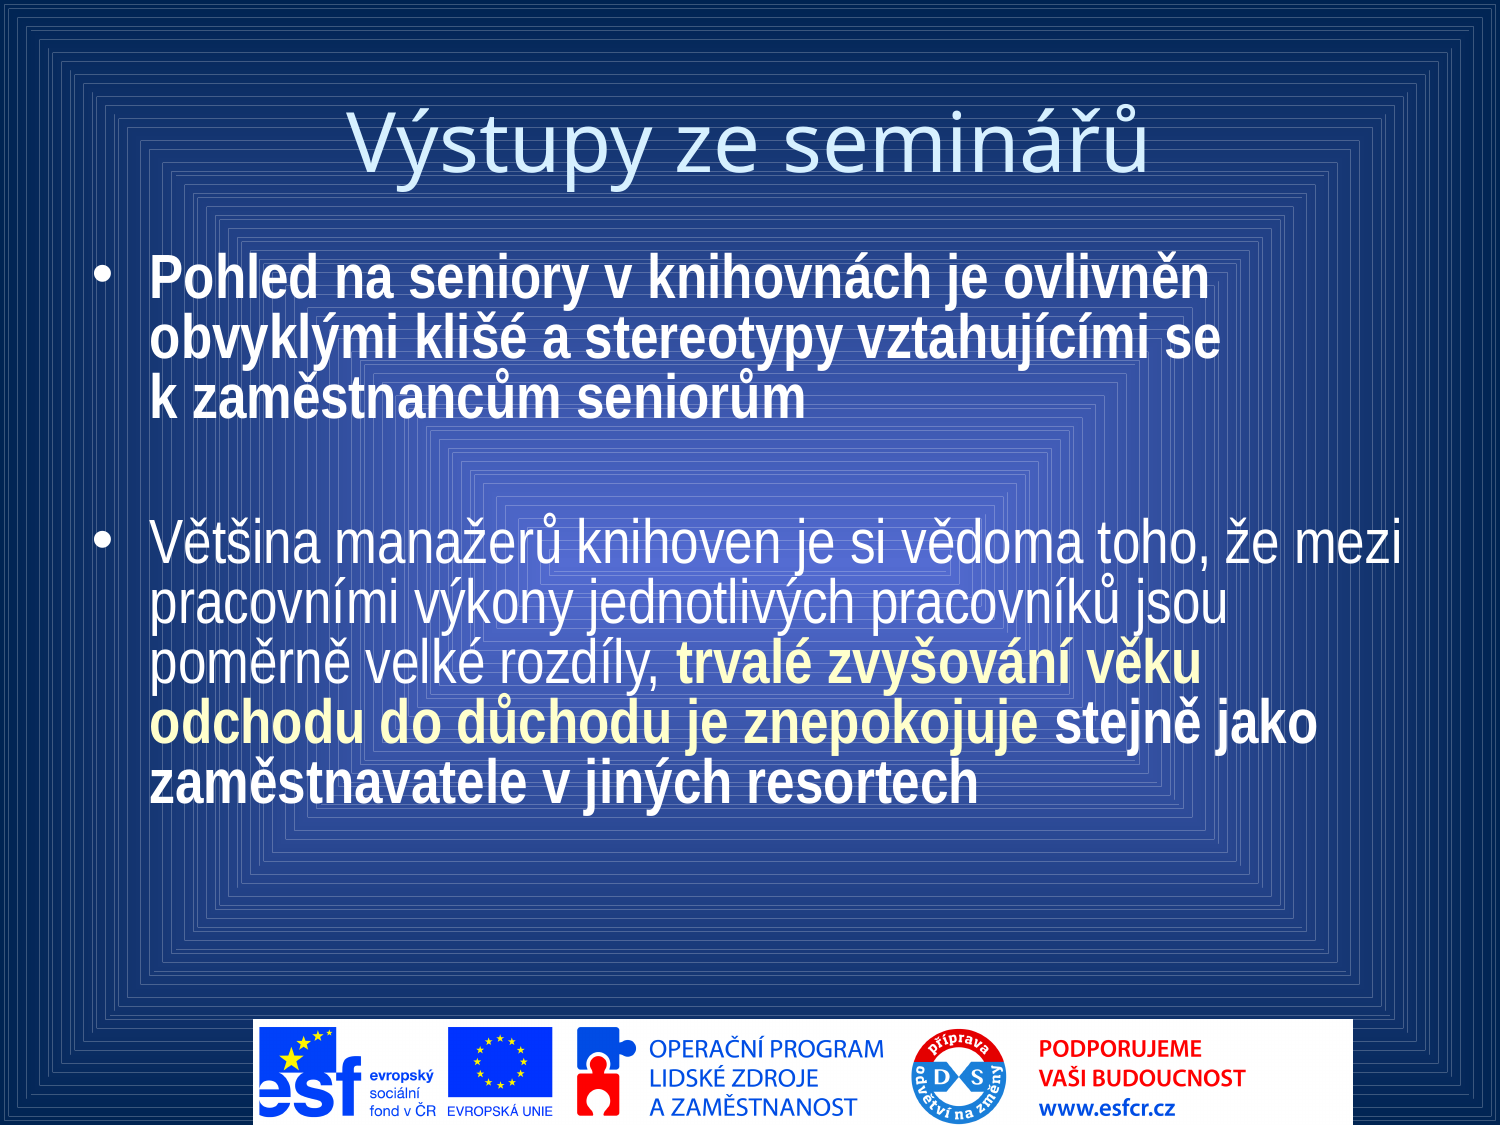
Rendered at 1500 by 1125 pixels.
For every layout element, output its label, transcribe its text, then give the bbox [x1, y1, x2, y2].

picture [253, 1019, 1353, 1125]
title Výstupy ze seminářů [75, 45, 1425, 233]
list Pohled na seniory v knihovnách je ovlivněn obvyklými klišé a stereotypy vztahujícími se k zaměstnancům seniorům Většina manažerů knihoven je si vědoma toho, že mezi pracovními výkony jednotlivých pracovníků jsou poměrně velké rozdíly, trvalé zvyšování věku odchodu do důchodu je znepokojuje stejně jako zaměstnavatele v jiných resortech [76, 243, 1427, 986]
